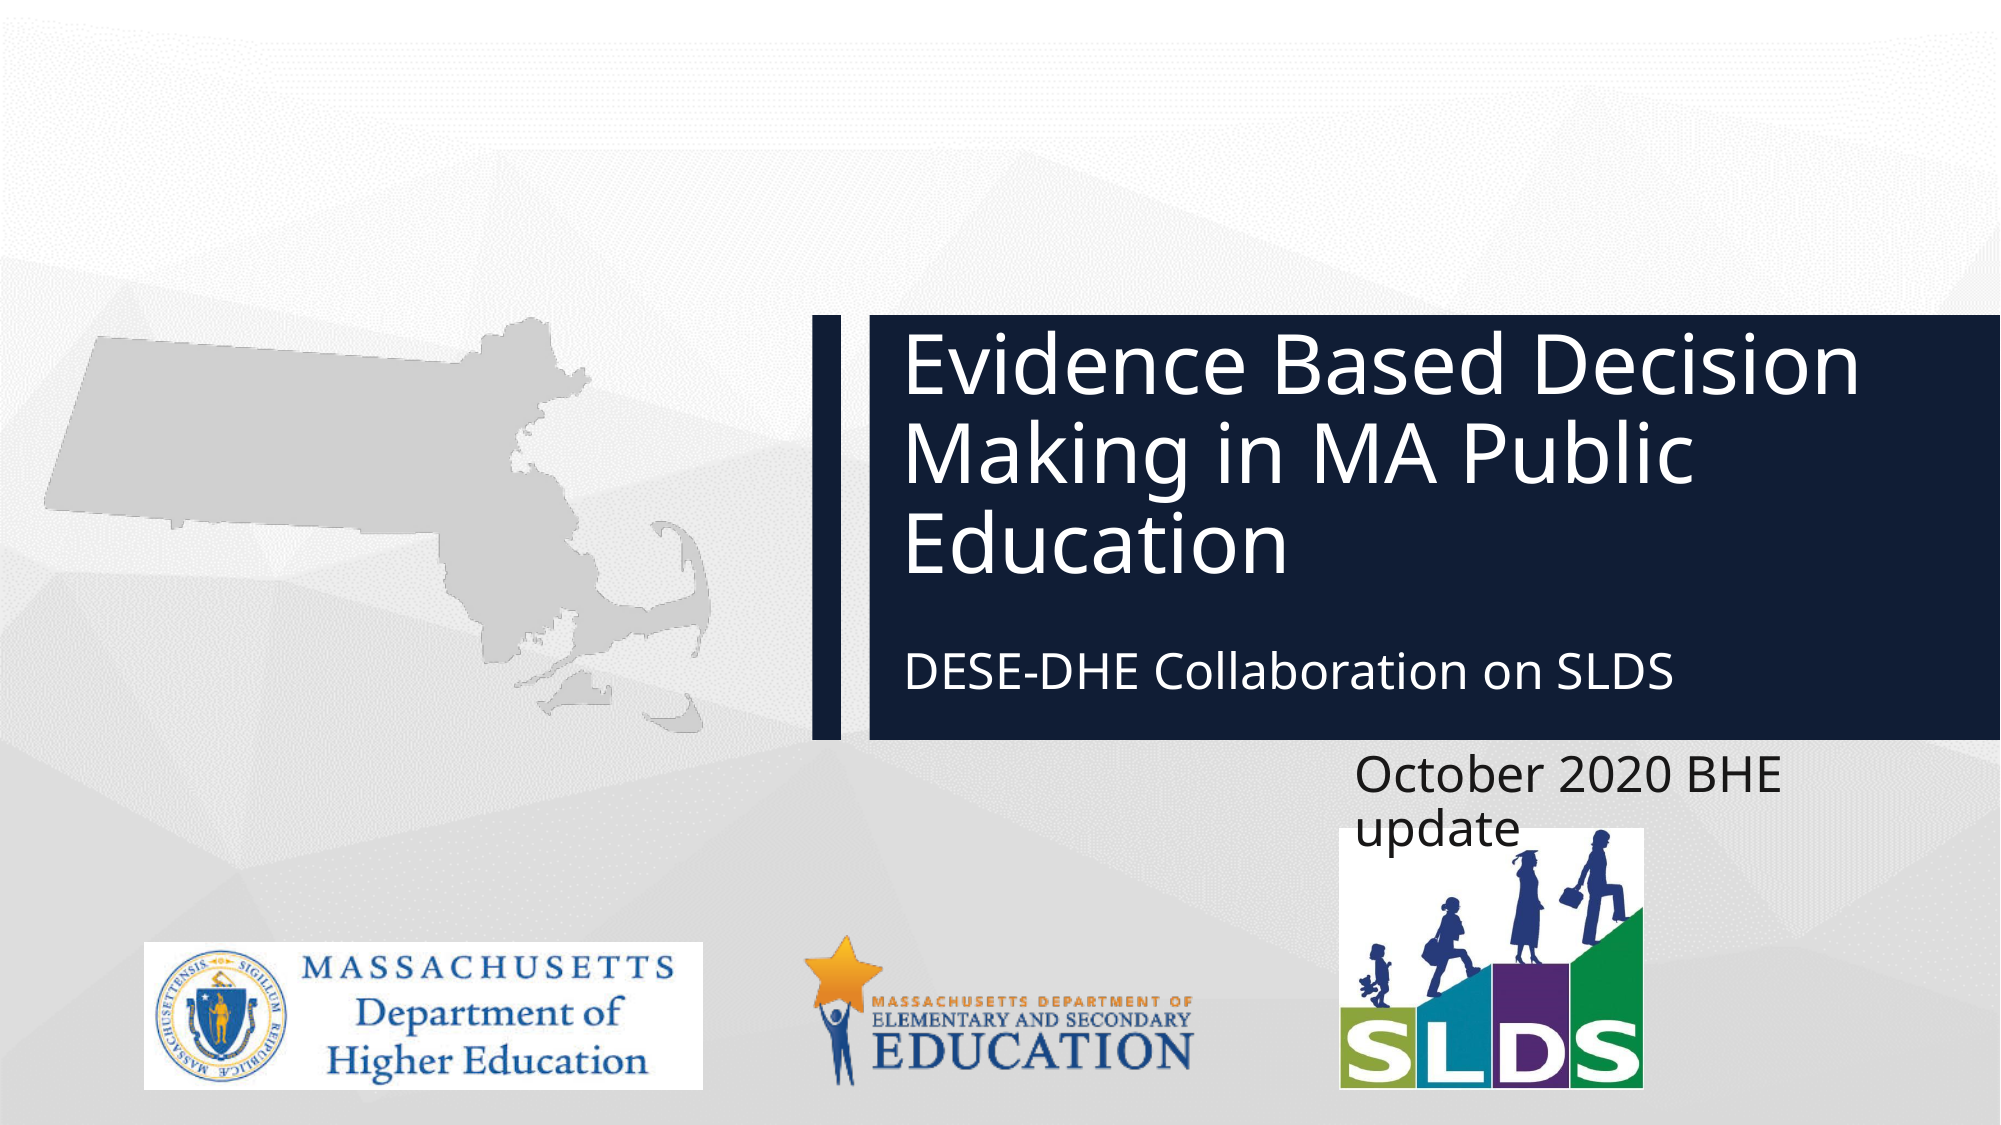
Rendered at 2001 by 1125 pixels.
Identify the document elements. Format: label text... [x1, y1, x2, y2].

title Evidence Based Decision Making in MA Public Education [886, 321, 1983, 593]
subtitle DESE-DHE Collaboration on SLDS [888, 638, 1981, 774]
text_box October 2020 BHE update [1339, 742, 1955, 820]
picture [0, 0, 2001, 1125]
